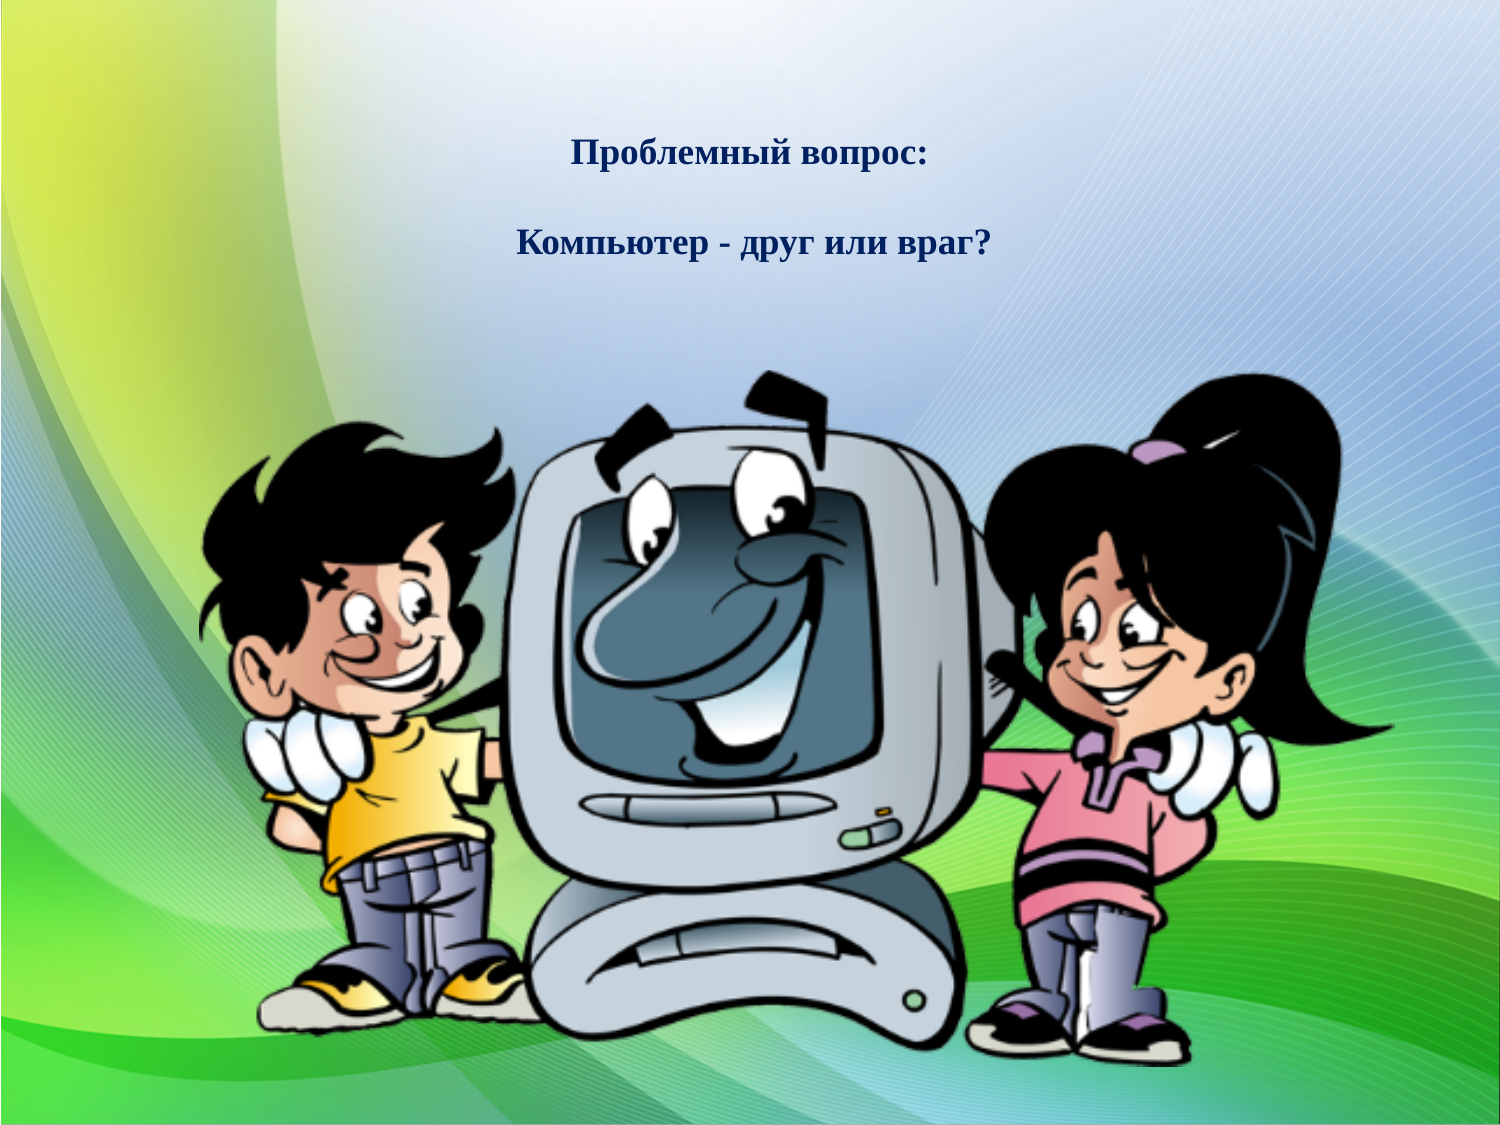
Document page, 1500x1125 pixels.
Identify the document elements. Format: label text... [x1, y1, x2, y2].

picture [0, 0, 1500, 1125]
title Проблемный вопрос: Компьютер - друг или враг? [35, 45, 1465, 317]
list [198, 370, 1395, 1067]
